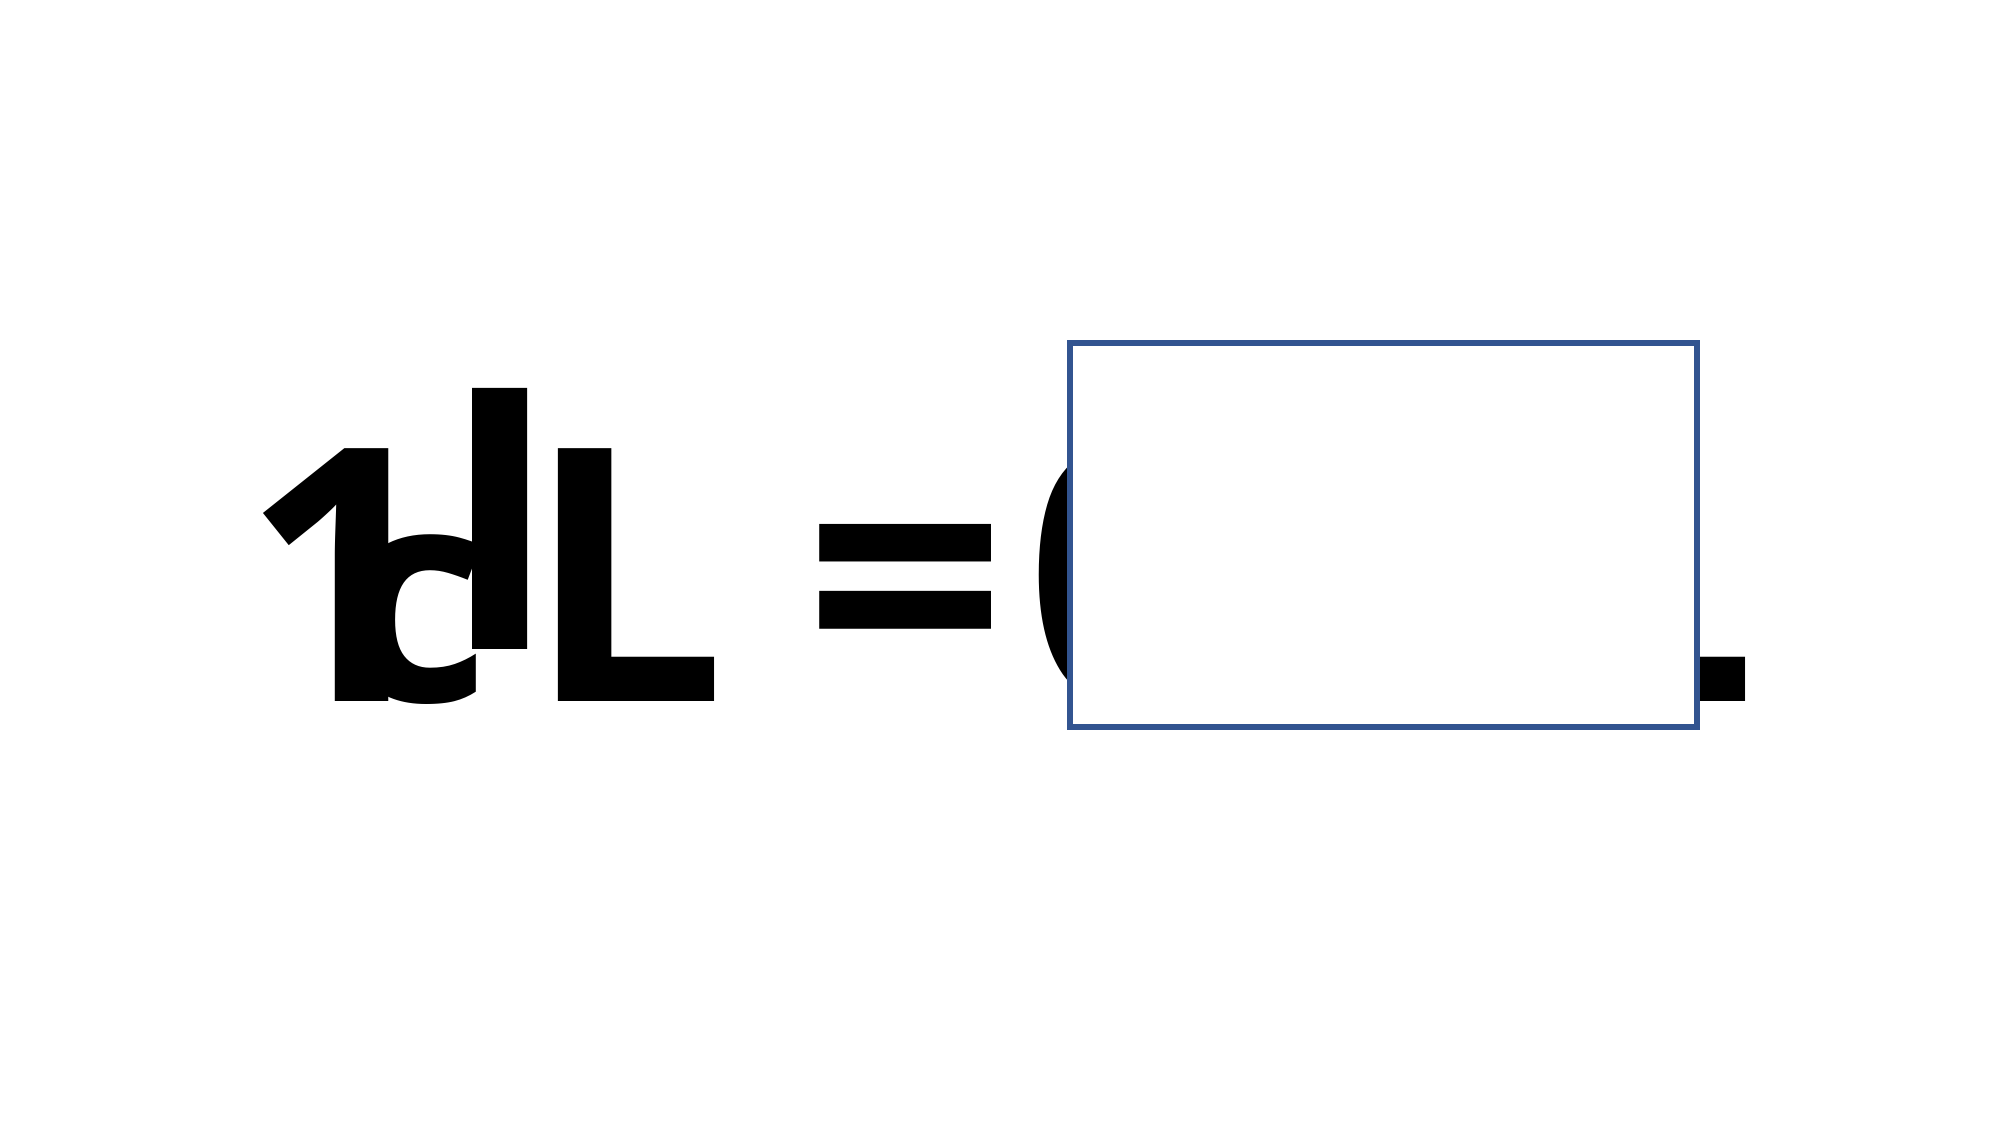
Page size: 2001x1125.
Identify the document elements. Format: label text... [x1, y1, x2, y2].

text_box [302, 340, 761, 785]
text_box 1 = 0.1 L [227, 340, 302, 780]
text_box 1 = 0.1 L [761, 340, 1773, 780]
text_box [1069, 342, 1698, 728]
